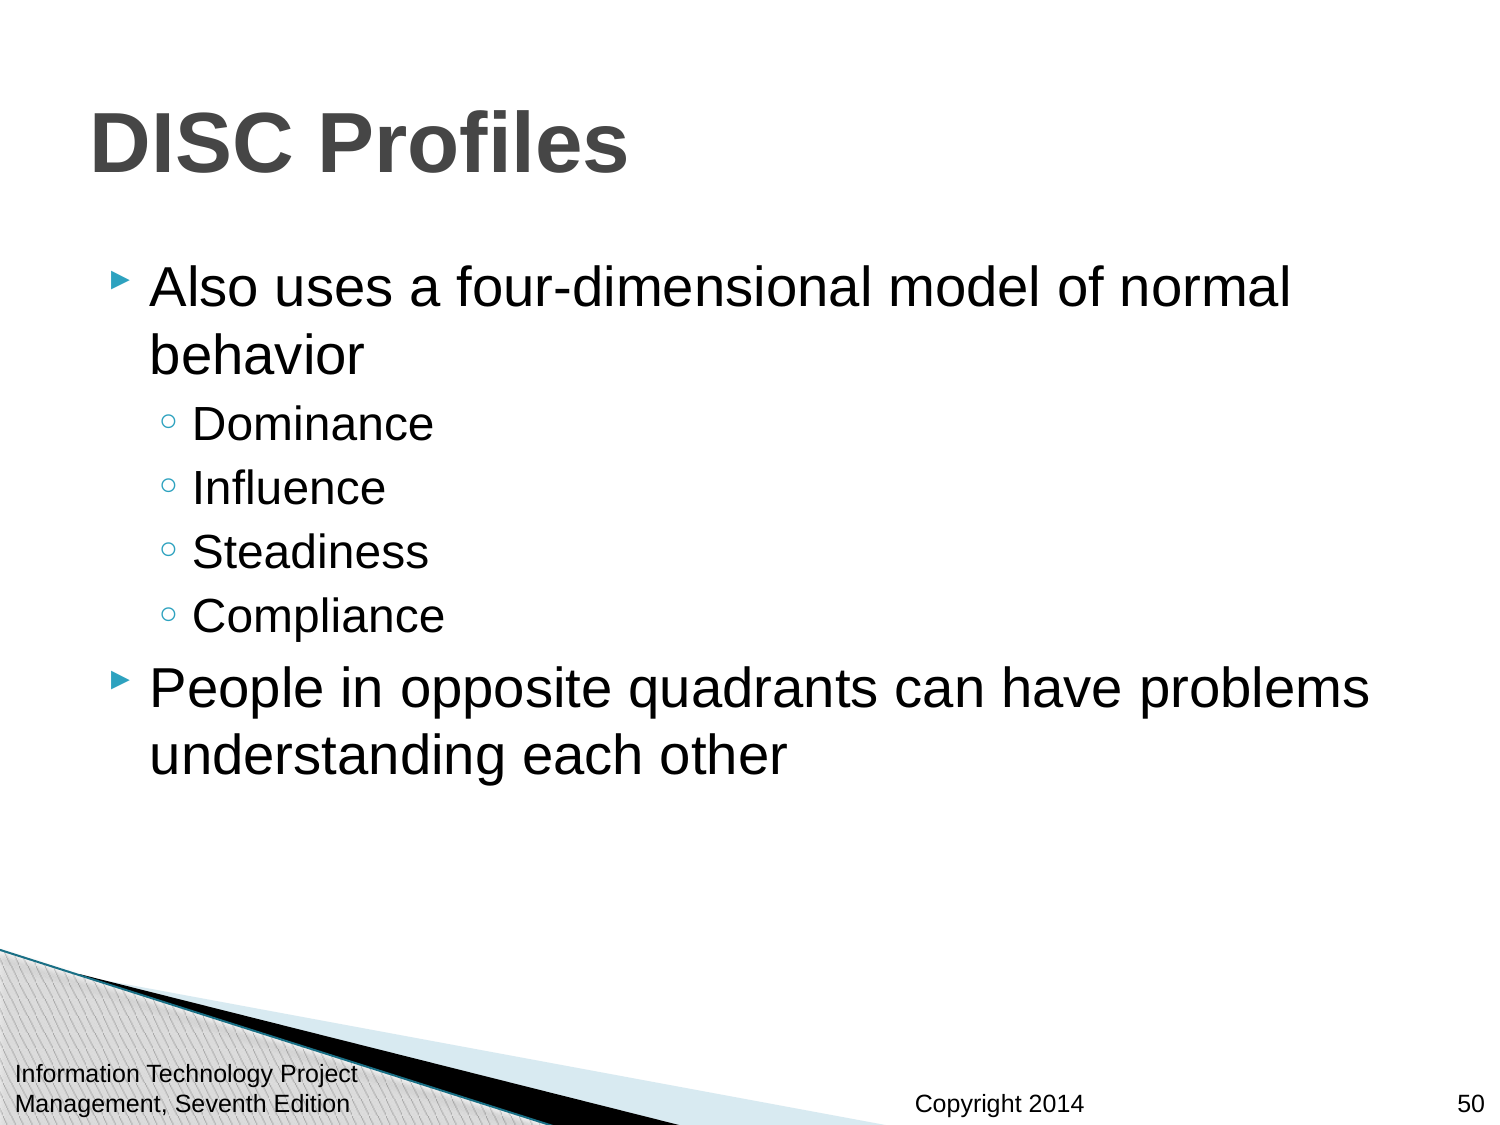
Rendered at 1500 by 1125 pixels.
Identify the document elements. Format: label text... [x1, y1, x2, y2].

list Also uses a four-dimensional model of normal behavior Dominance Influence Steadiness Compliance People in opposite quadrants can have problems understanding each other [74, 242, 1426, 986]
footer Information Technology Project Management, Seventh Edition [0, 1065, 425, 1125]
slide_number 50 [1408, 1065, 1500, 1125]
title DISC Profiles [75, 45, 1425, 233]
